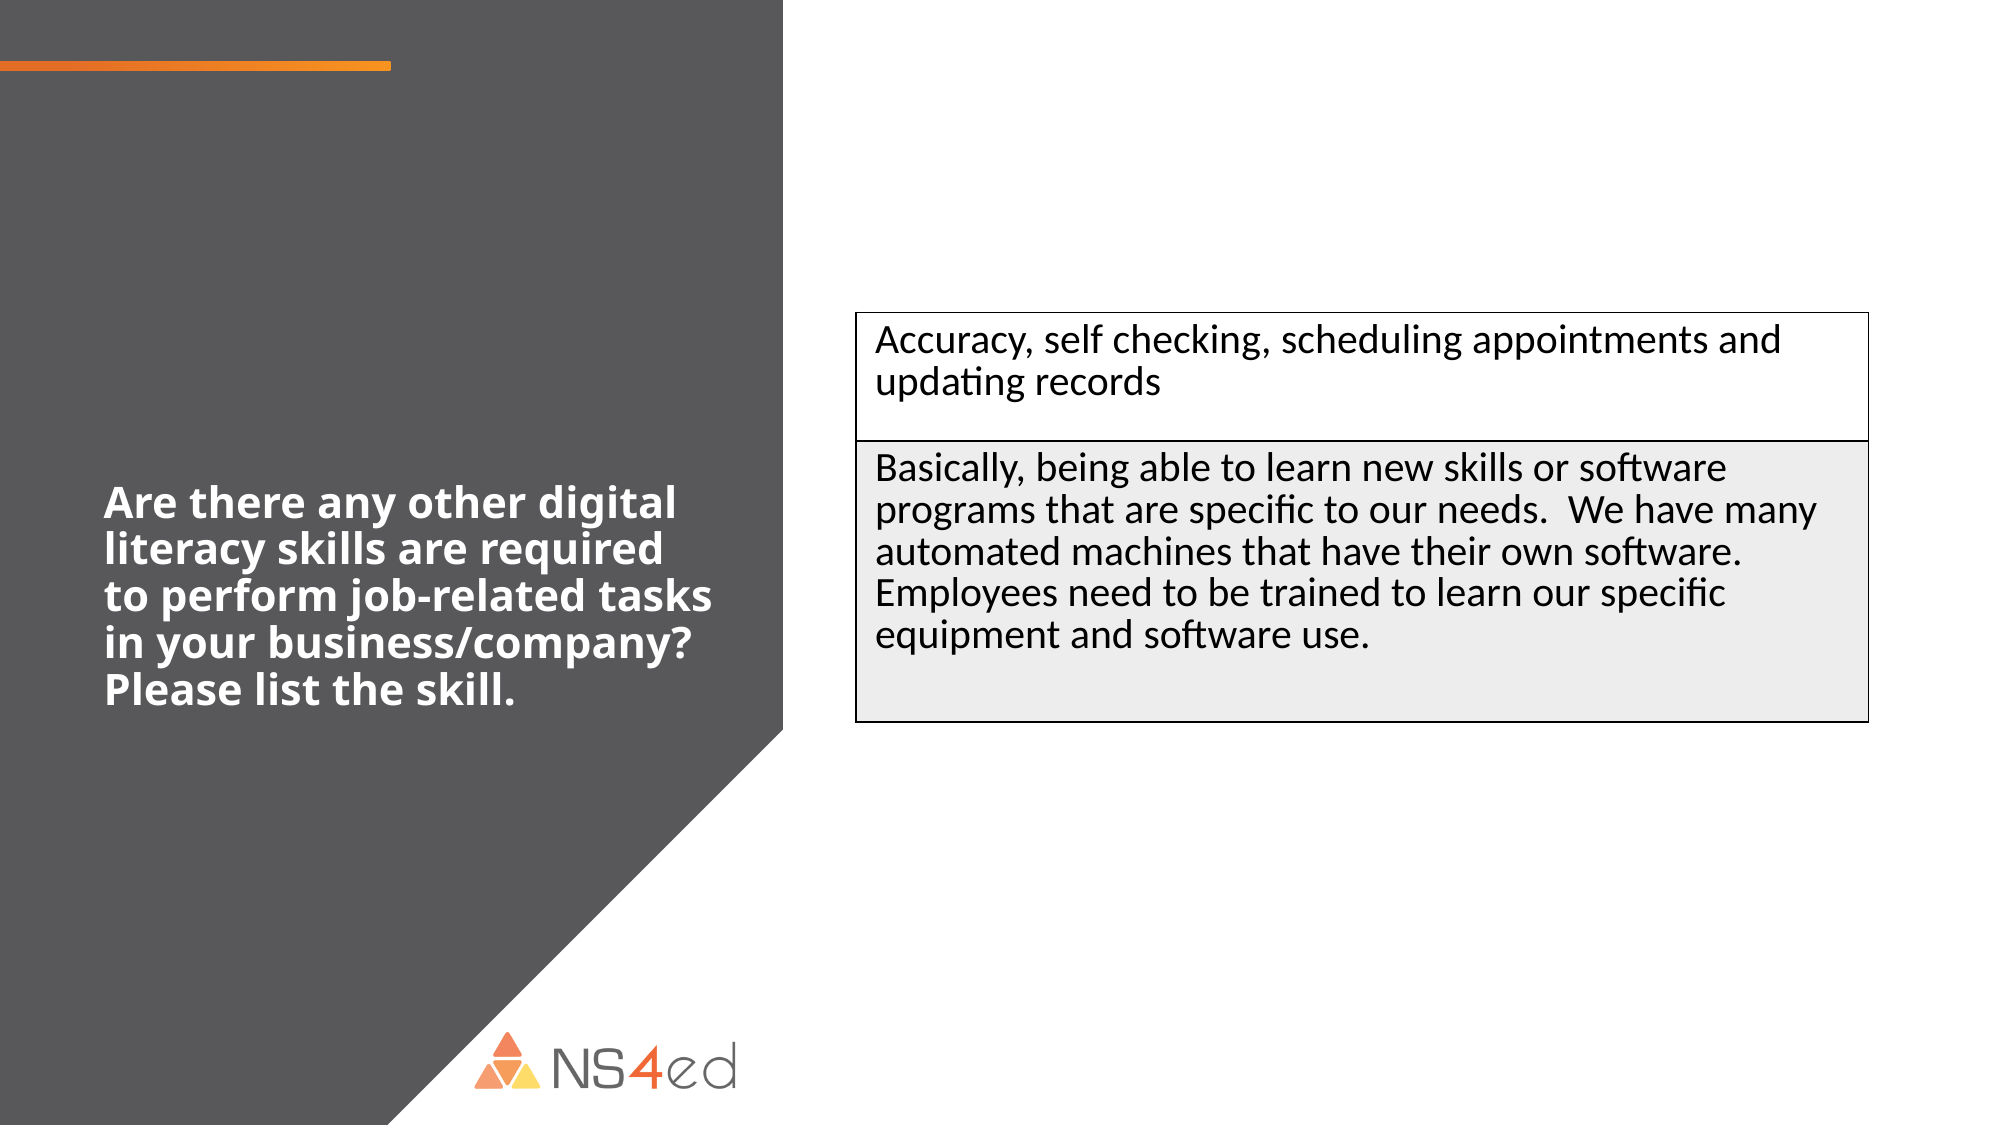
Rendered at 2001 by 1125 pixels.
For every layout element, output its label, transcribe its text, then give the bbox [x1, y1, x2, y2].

title Are there any other digital literacy skills are required to perform job-related tasks in your business/company? Please list the skill. [88, 459, 734, 723]
table_cell Basically, being able to learn new skills or software programs that are specific to our needs. We have many automated machines that have their own software. Employees need to be trained to learn our specific equipment and software use. [857, 442, 1868, 721]
picture [460, 1017, 749, 1104]
table_header Accuracy, self checking, scheduling appointments and updating records [857, 313, 1868, 440]
